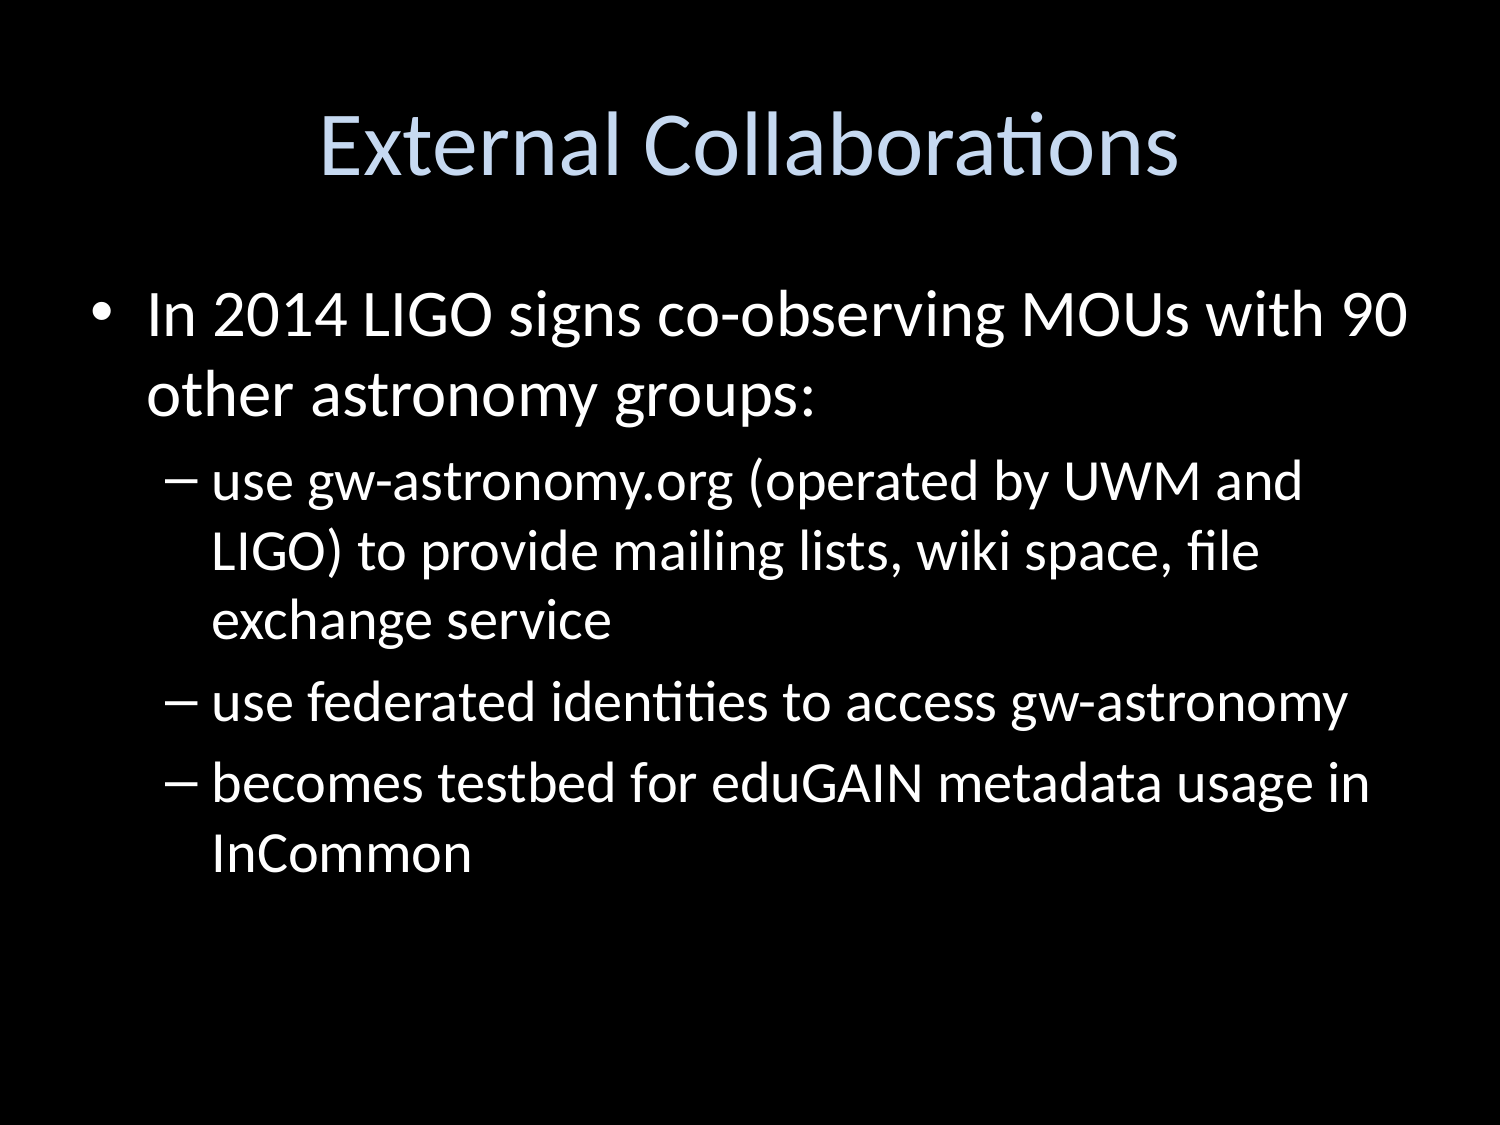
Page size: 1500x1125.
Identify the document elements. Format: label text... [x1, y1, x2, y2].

list In 2014 LIGO signs co-observing MOUs with 90 other astronomy groups: use gw-astronomy.org (operated by UWM and LIGO) to provide mailing lists, wiki space, file exchange service use federated identities to access gw-astronomy becomes testbed for eduGAIN metadata usage in InCommon [75, 262, 1425, 1005]
title External Collaborations [75, 45, 1425, 233]
